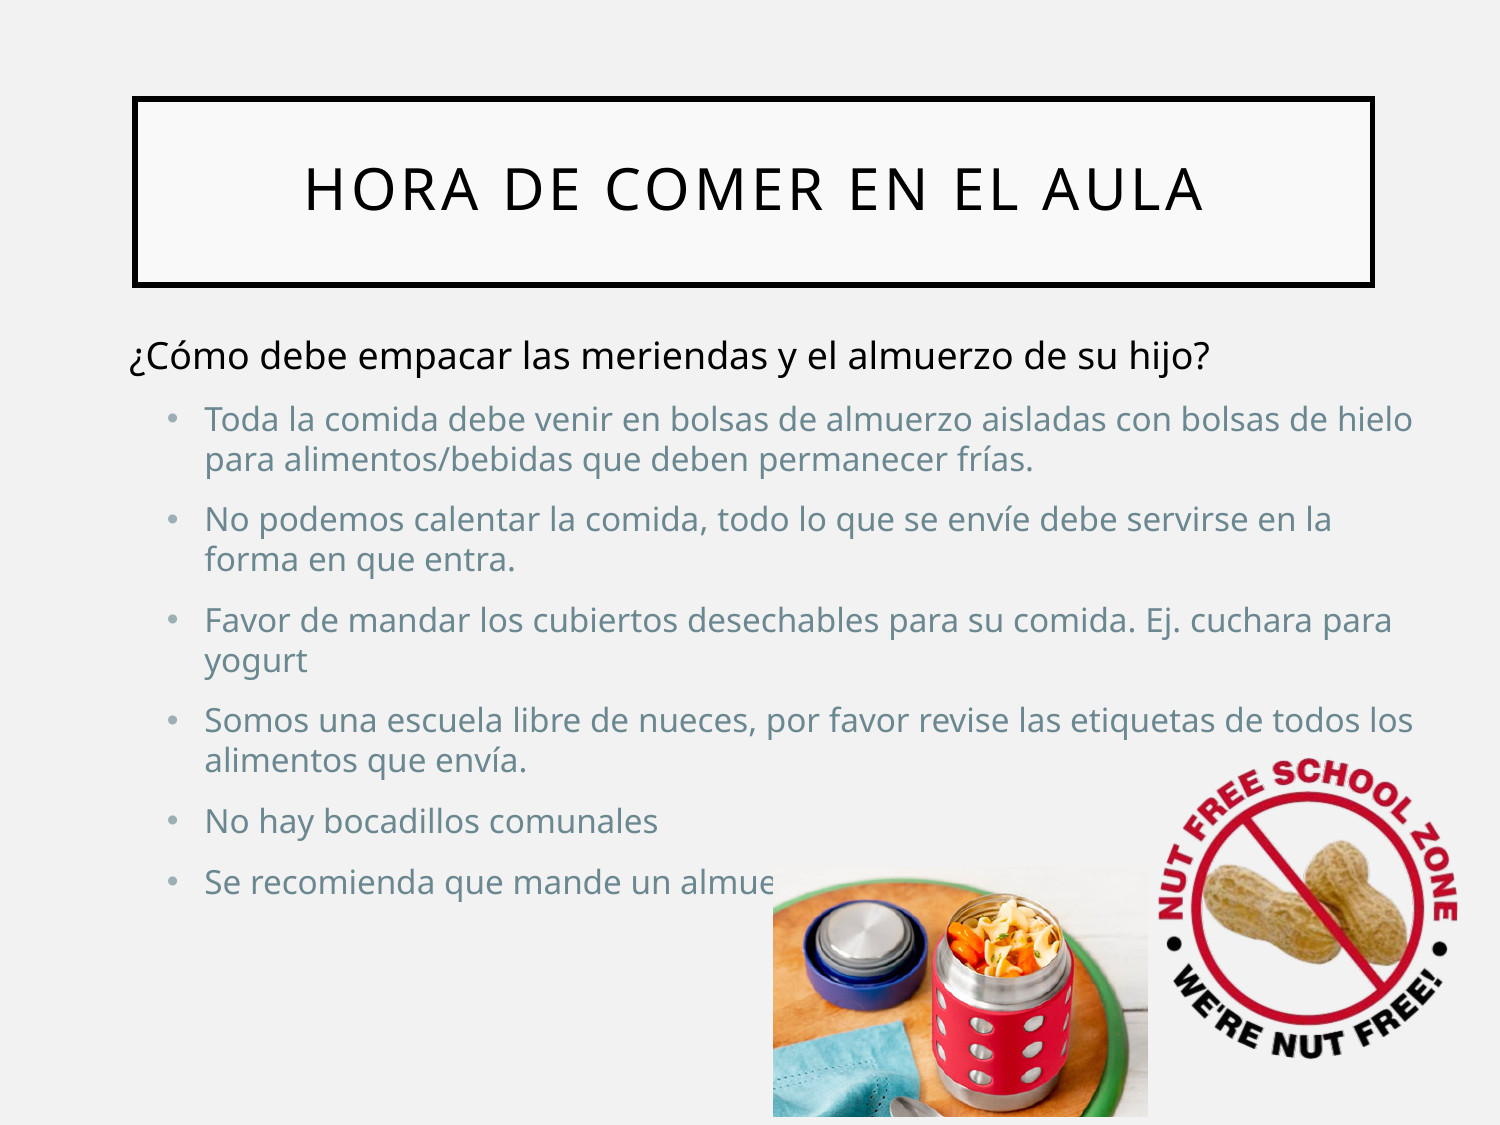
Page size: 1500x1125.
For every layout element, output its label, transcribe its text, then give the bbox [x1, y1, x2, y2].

picture [773, 751, 1476, 1117]
list ¿Cómo debe empacar las meriendas y el almuerzo de su hijo? Toda la comida debe venir en bolsas de almuerzo aisladas con bolsas de hielo para alimentos/bebidas que deben permanecer frías. No podemos calentar la comida, todo lo que se envíe debe servirse en la forma en que entra. Favor de mandar los cubiertos desechables para su comida. Ej. cuchara para yogurt Somos una escuela libre de nueces, por favor revise las etiquetas de todos los alimentos que envía. No hay bocadillos comunales Se recomienda que mande un almuerzo nutritivo. [114, 324, 1434, 954]
title HORA DE COMER EN EL AULA [132, 96, 1375, 288]
